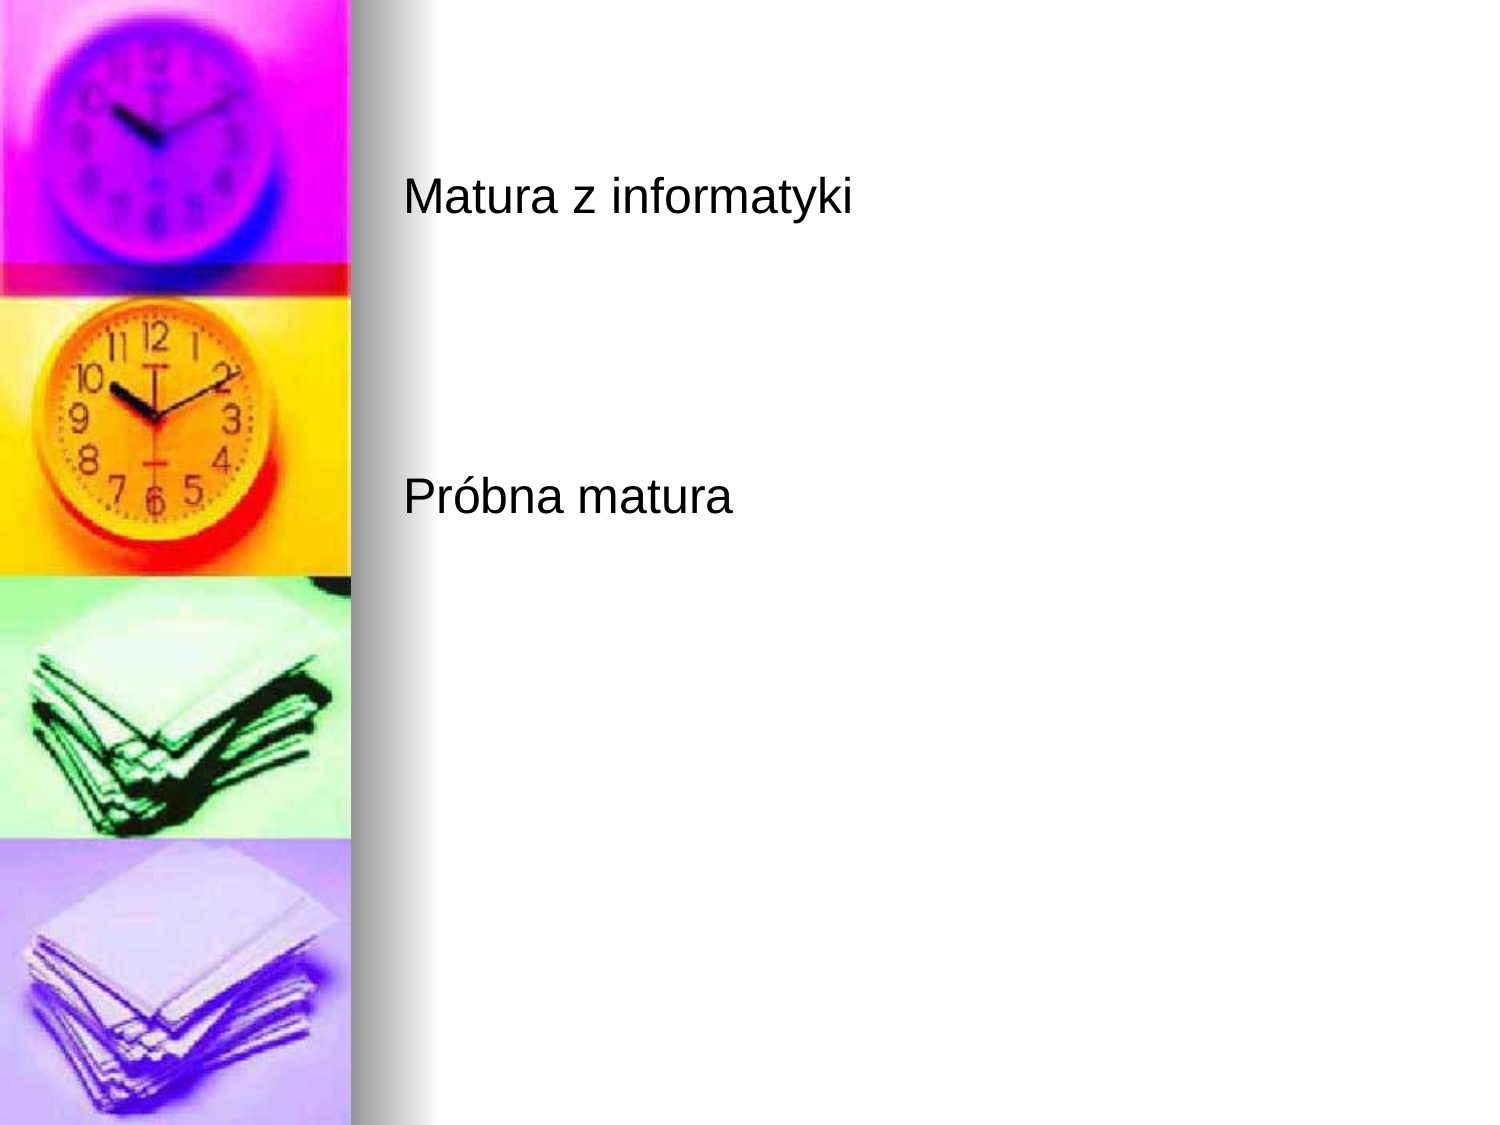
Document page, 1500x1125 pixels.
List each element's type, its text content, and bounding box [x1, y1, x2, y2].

text_box Matura z informatyki Próbna matura [388, 156, 1390, 531]
picture [0, 0, 351, 1125]
